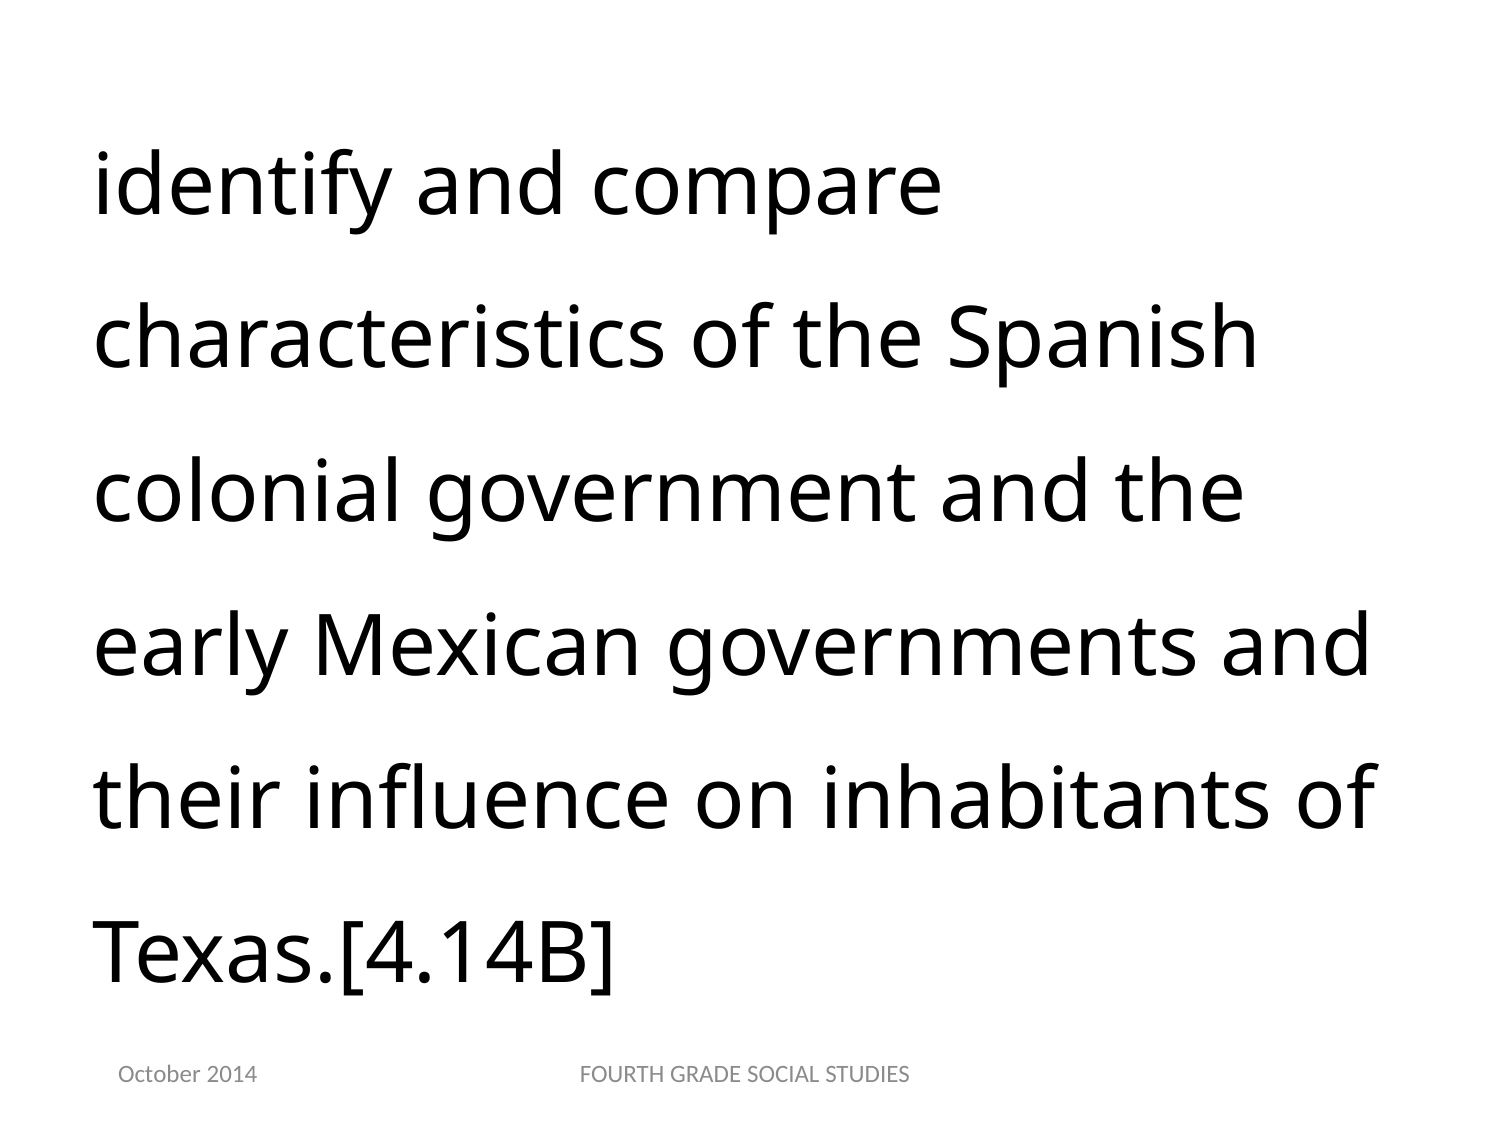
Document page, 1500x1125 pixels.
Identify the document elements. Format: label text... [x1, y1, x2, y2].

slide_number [103, 1042, 441, 1103]
footer FOURTH GRADE SOCIAL STUDIES [492, 1042, 999, 1103]
subtitle identify and compare characteristics of the Spanish colonial government and the early Mexican governments and their influence on inhabitants of Texas.[4.14B] [78, 70, 1429, 1014]
